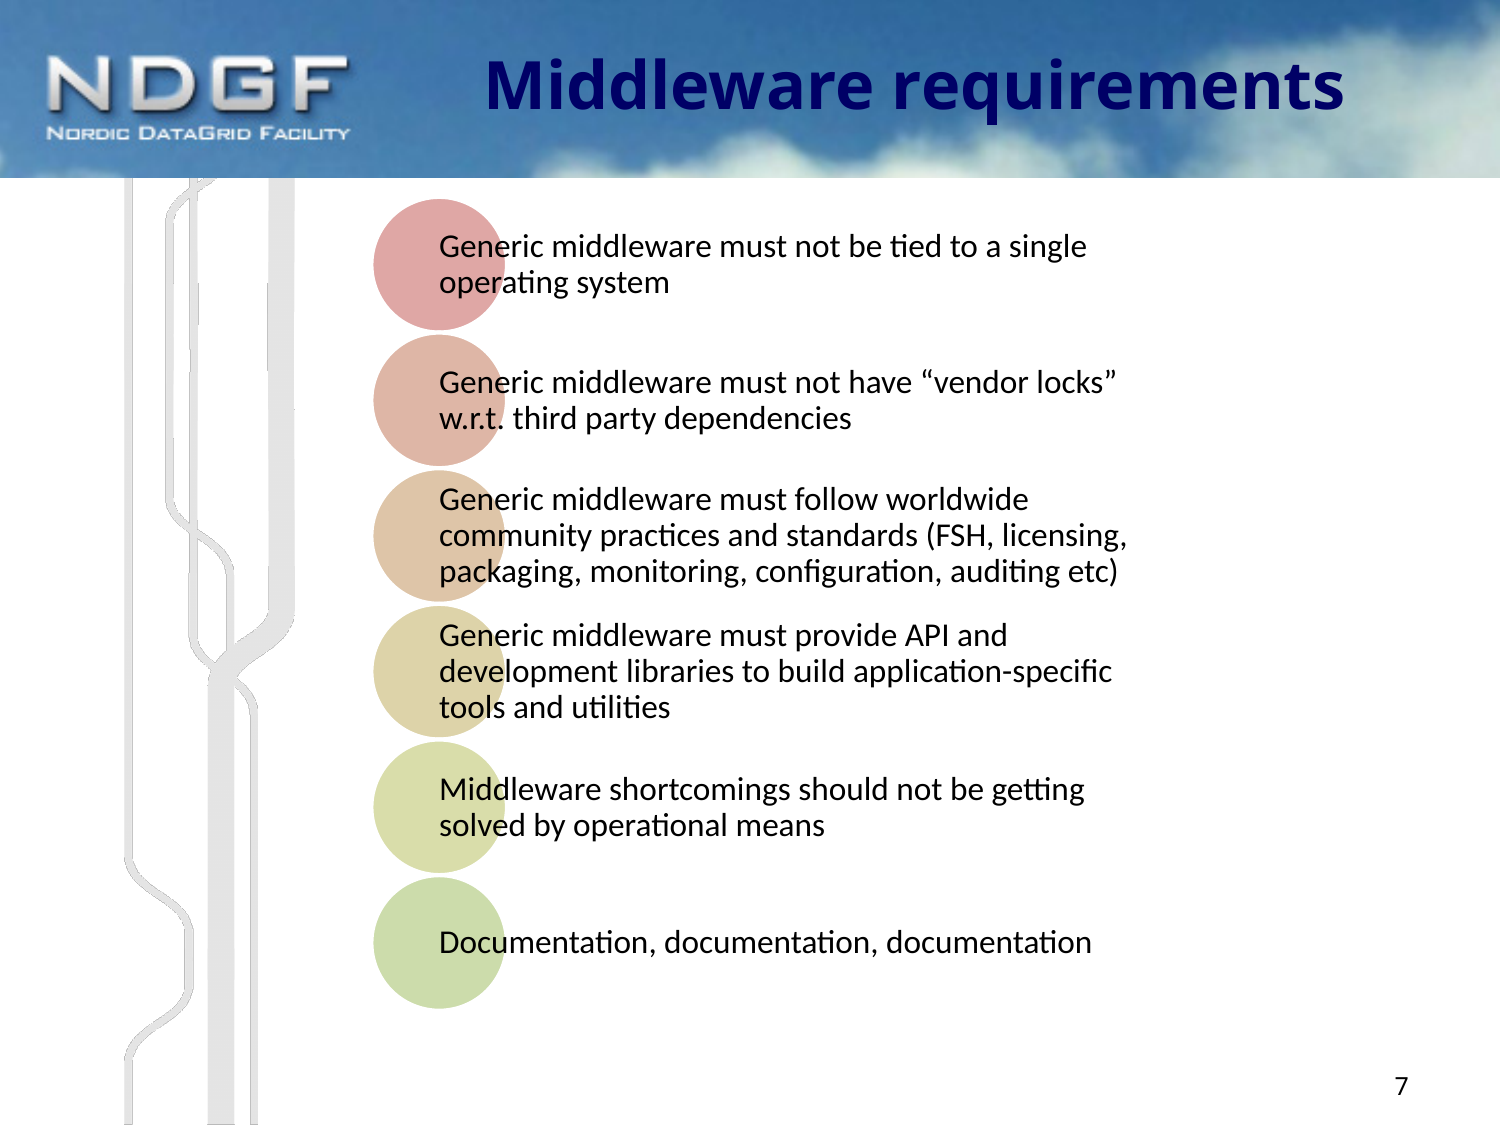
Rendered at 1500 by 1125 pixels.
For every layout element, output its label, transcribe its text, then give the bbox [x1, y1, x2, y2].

slide_number 7 [1074, 1062, 1424, 1102]
title Middleware requirements [372, 0, 1458, 171]
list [74, 195, 1424, 1012]
picture [0, 0, 1500, 1125]
